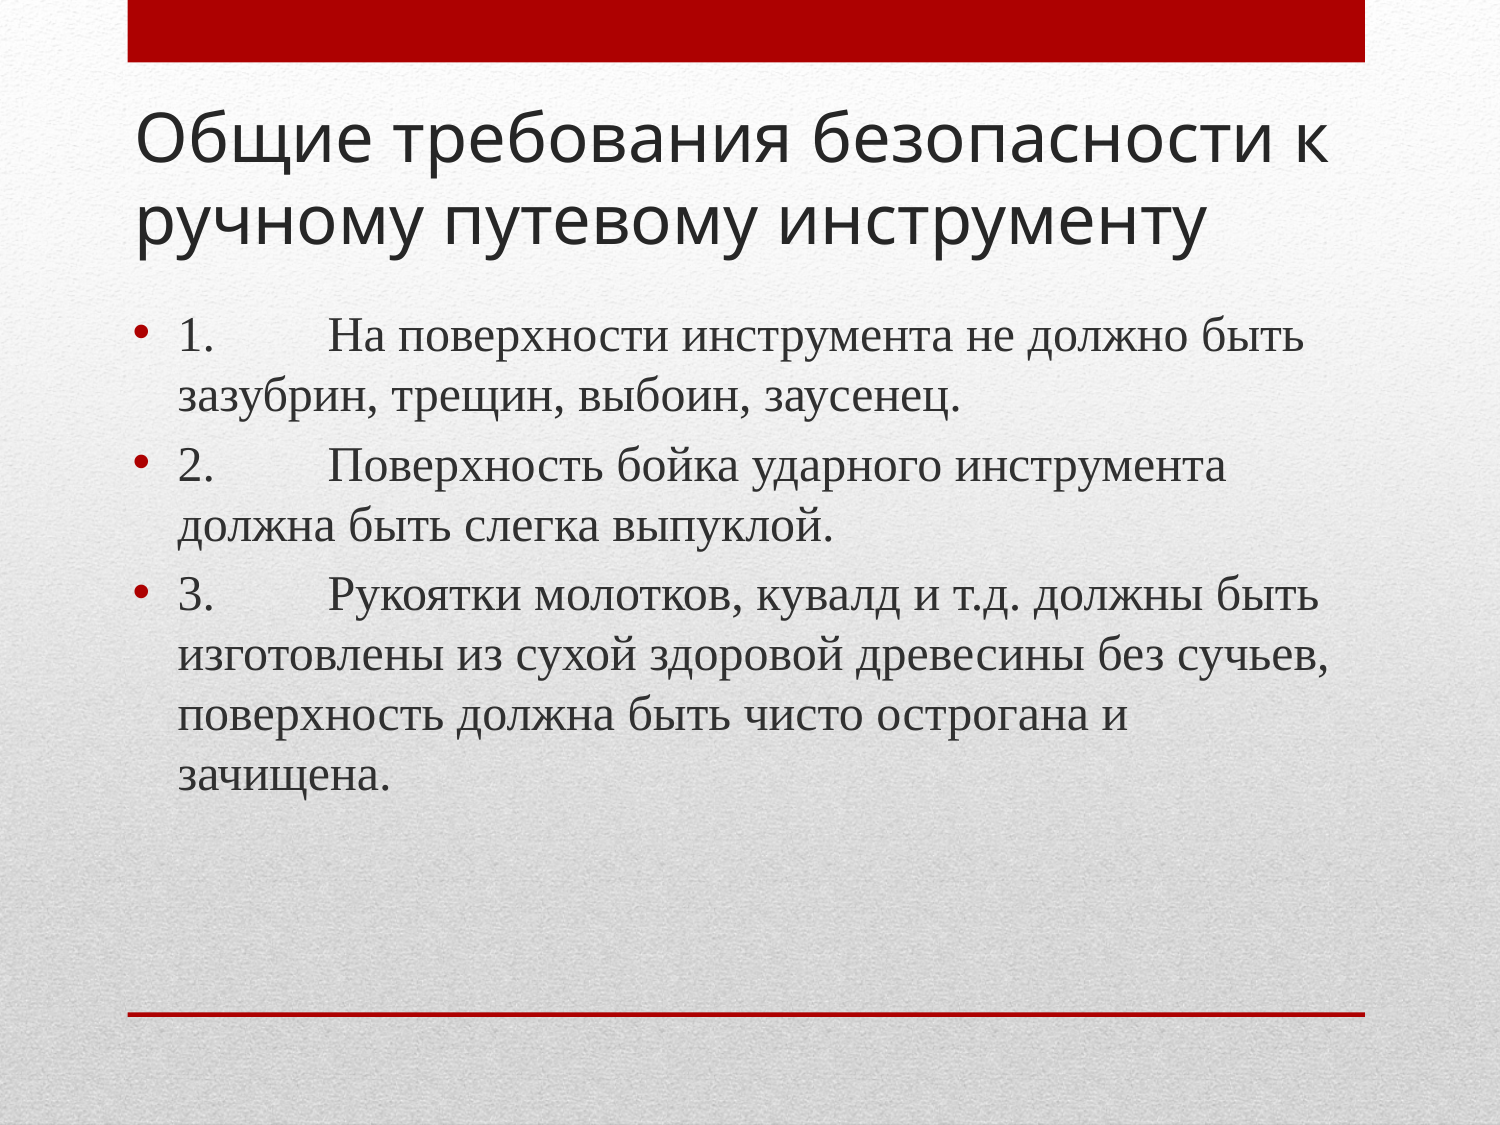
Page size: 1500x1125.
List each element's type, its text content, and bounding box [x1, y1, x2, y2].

title Общие требования безопасности к ручному путевому инструменту [119, 74, 1454, 267]
list 1. На поверхности инструмента не должно быть зазубрин, трещин, выбоин, заусенец. 2. Поверхность бойка ударного инструмента должна быть слегка выпуклой. 3. Рукоятки молотков, кувалд и т.д. должны быть изготовлены из сухой здоровой древесины без сучьев, поверхность должна быть чисто острогана и зачищена. [117, 267, 1355, 905]
